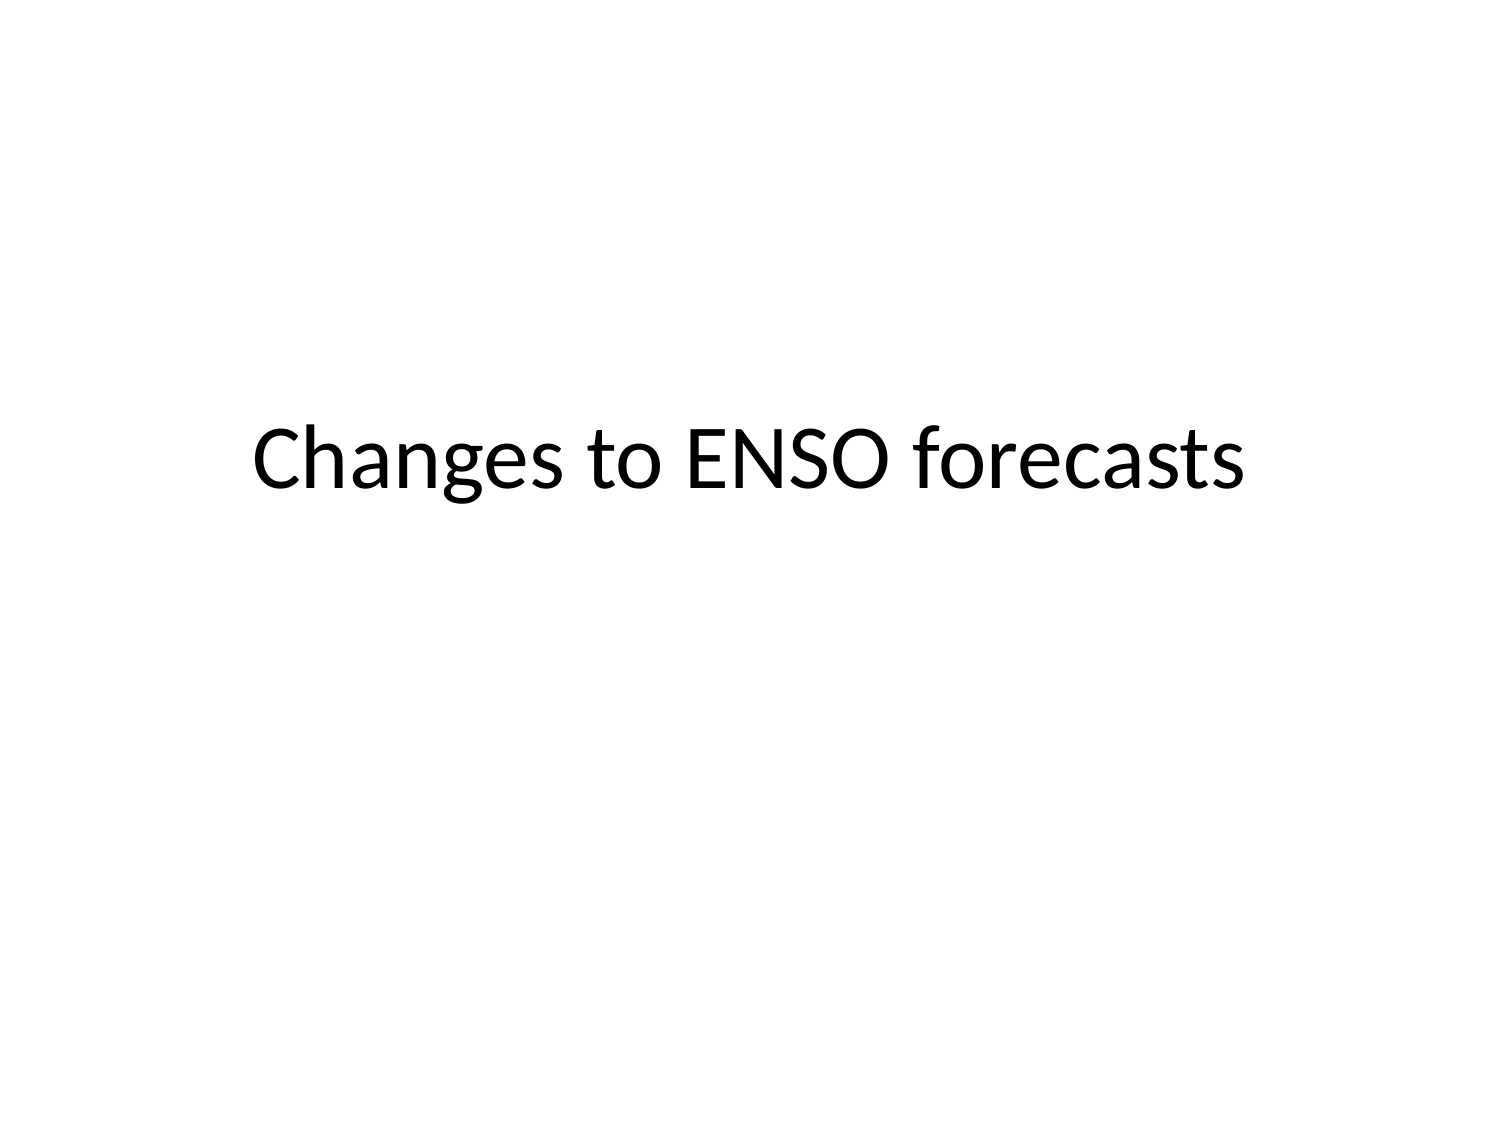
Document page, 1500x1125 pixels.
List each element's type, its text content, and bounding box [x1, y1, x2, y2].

title Changes to ENSO forecasts [75, 358, 1425, 547]
